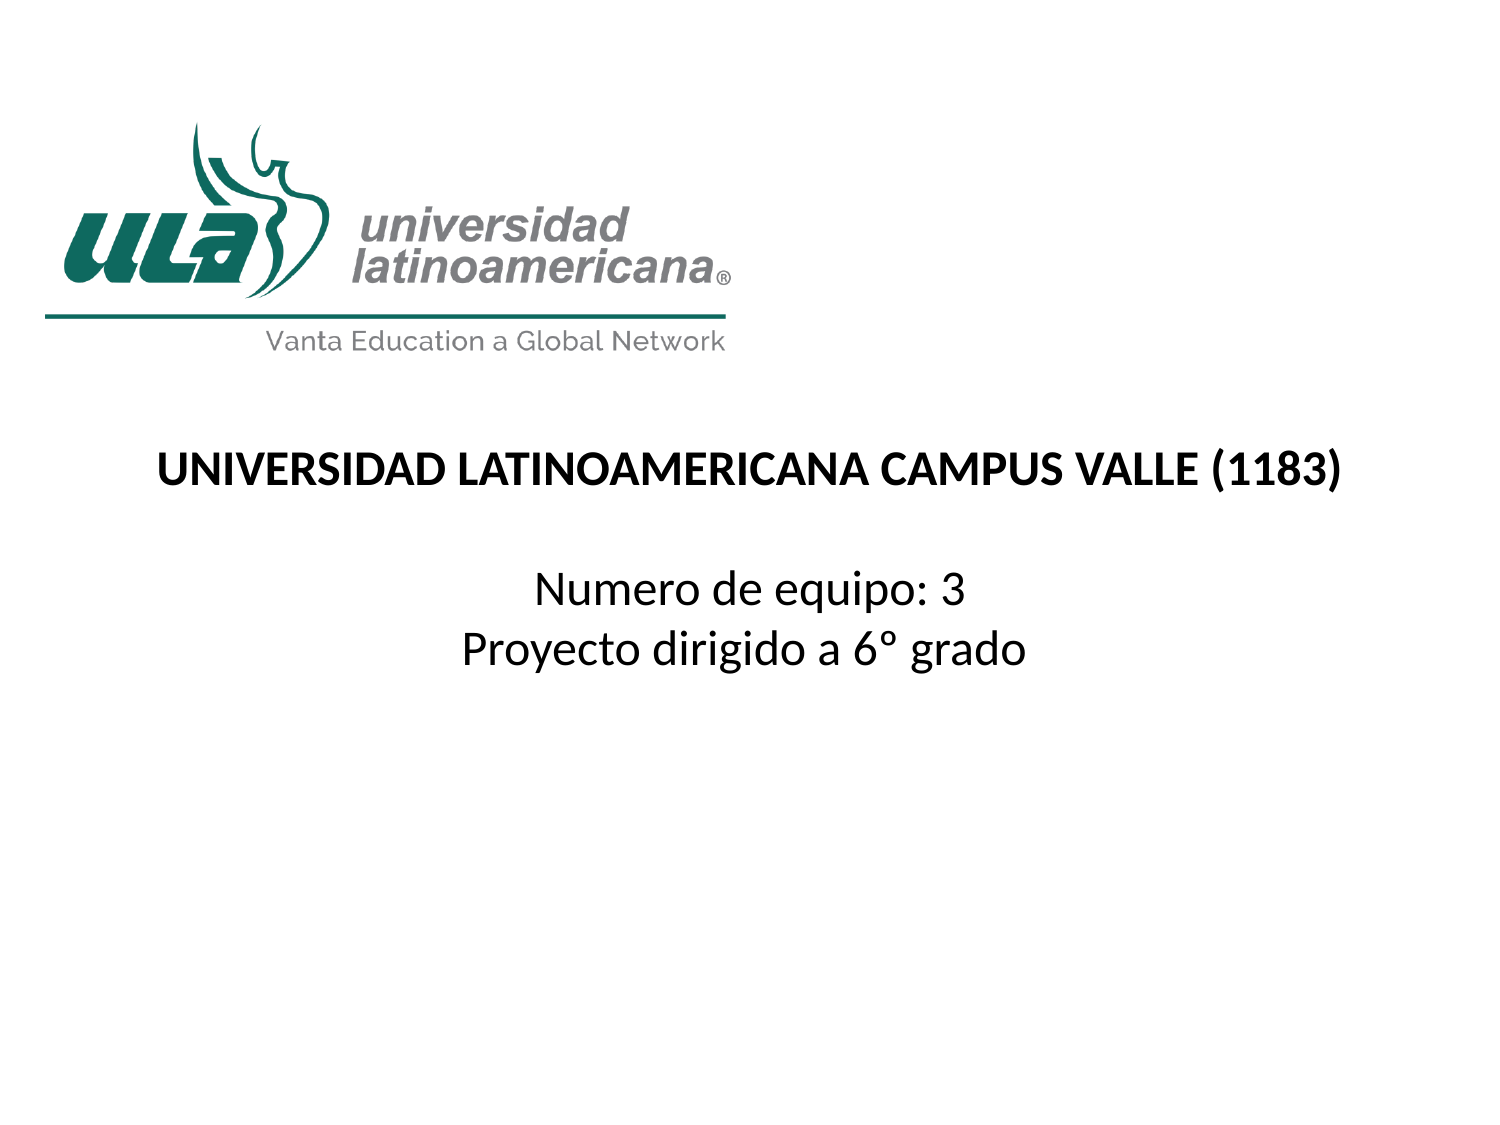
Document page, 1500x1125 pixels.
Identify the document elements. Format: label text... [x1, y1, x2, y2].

title UNIVERSIDAD LATINOAMERICANA CAMPUS VALLE (1183) Numero de equipo: 3 Proyecto dirigido a 6º grado [75, 45, 1425, 1067]
picture [0, 0, 775, 541]
